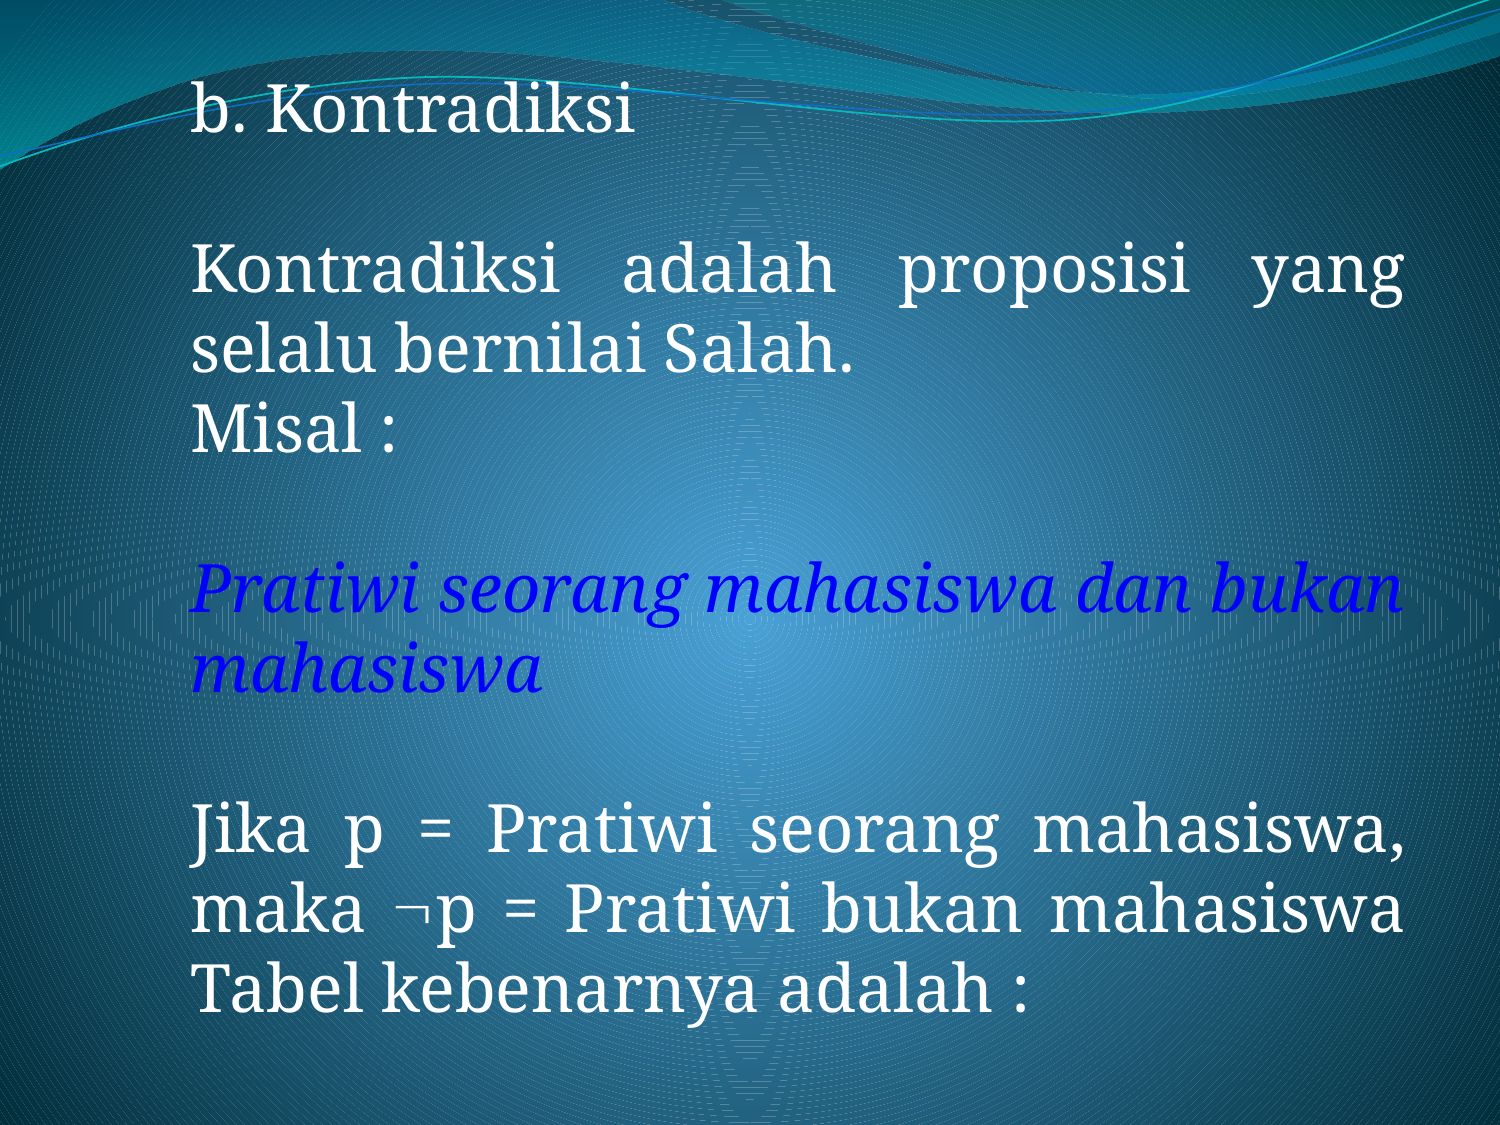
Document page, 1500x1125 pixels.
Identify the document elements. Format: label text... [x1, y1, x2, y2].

text_box b. Kontradiksi Kontradiksi adalah proposisi yang selalu bernilai Salah. Misal : Pratiwi seorang mahasiswa dan bukan mahasiswa Jika p = Pratiwi seorang mahasiswa, maka p = Pratiwi bukan mahasiswa Tabel kebenarnya adalah : [175, 58, 1422, 1033]
